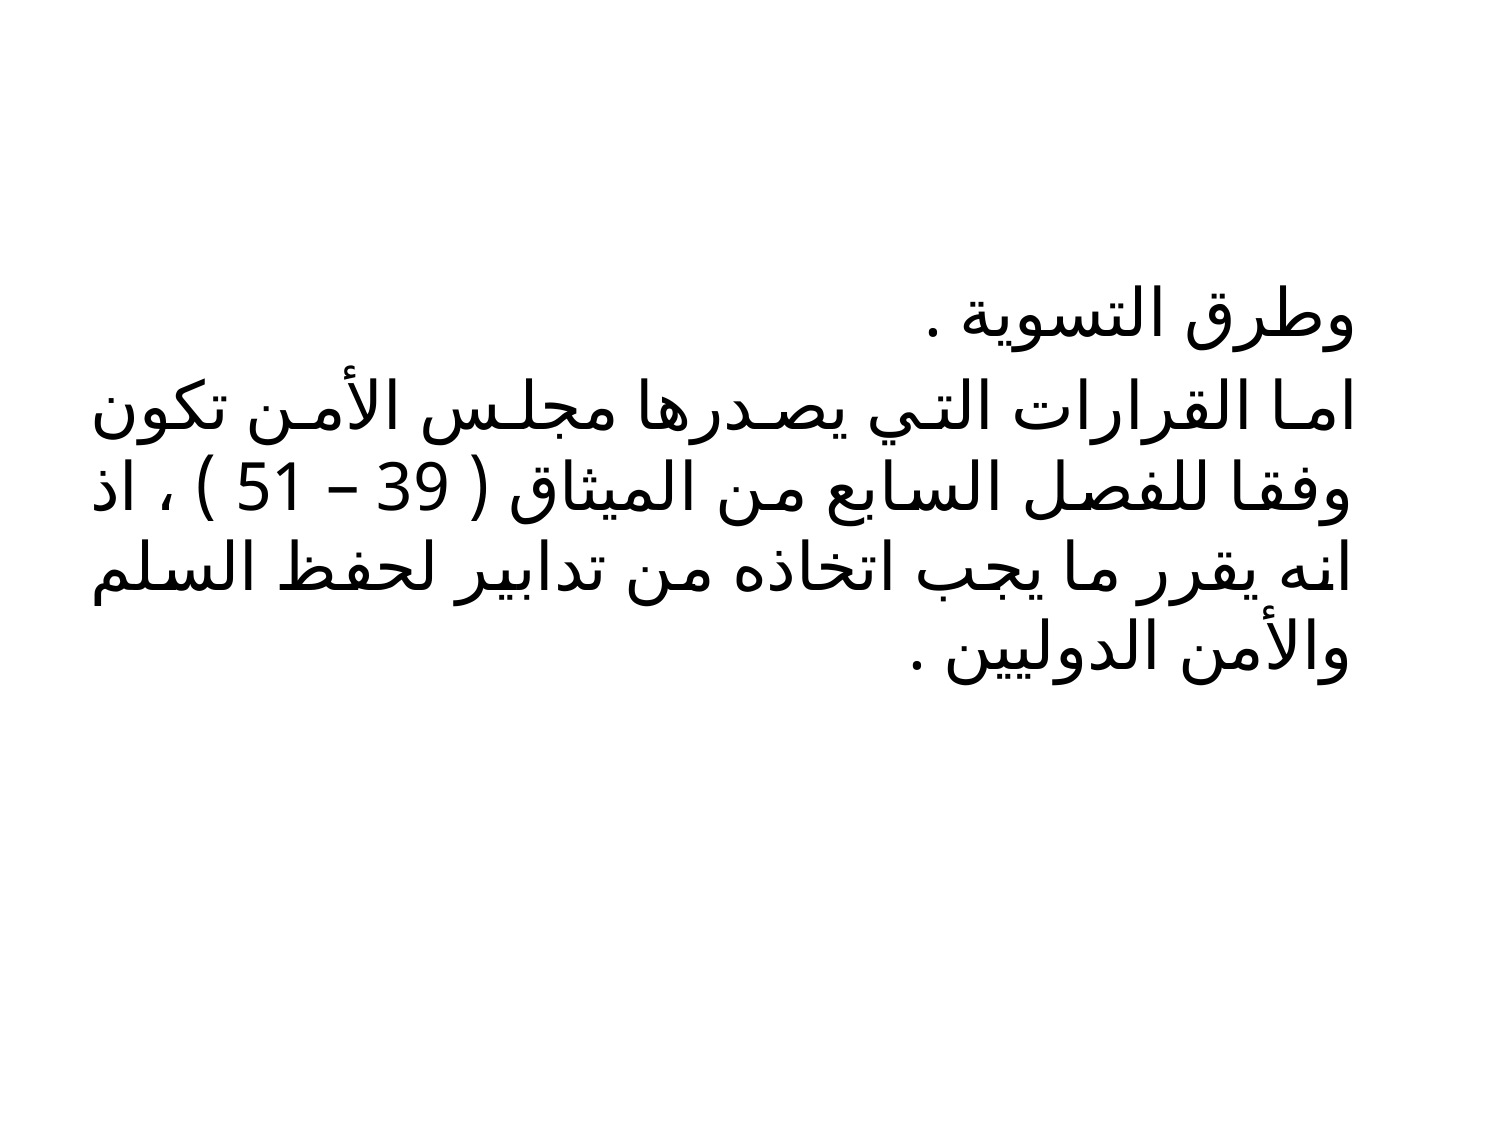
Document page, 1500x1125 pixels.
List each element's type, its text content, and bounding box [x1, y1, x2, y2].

list وطرق التسوية . اما القرارات التي يصدرها مجلس الأمن تكون وفقا للفصل السابع من الميثاق ( 39 – 51 ) ، اذ انه يقرر ما يجب اتخاذه من تدابير لحفظ السلم والأمن الدوليين . [75, 262, 1425, 1005]
